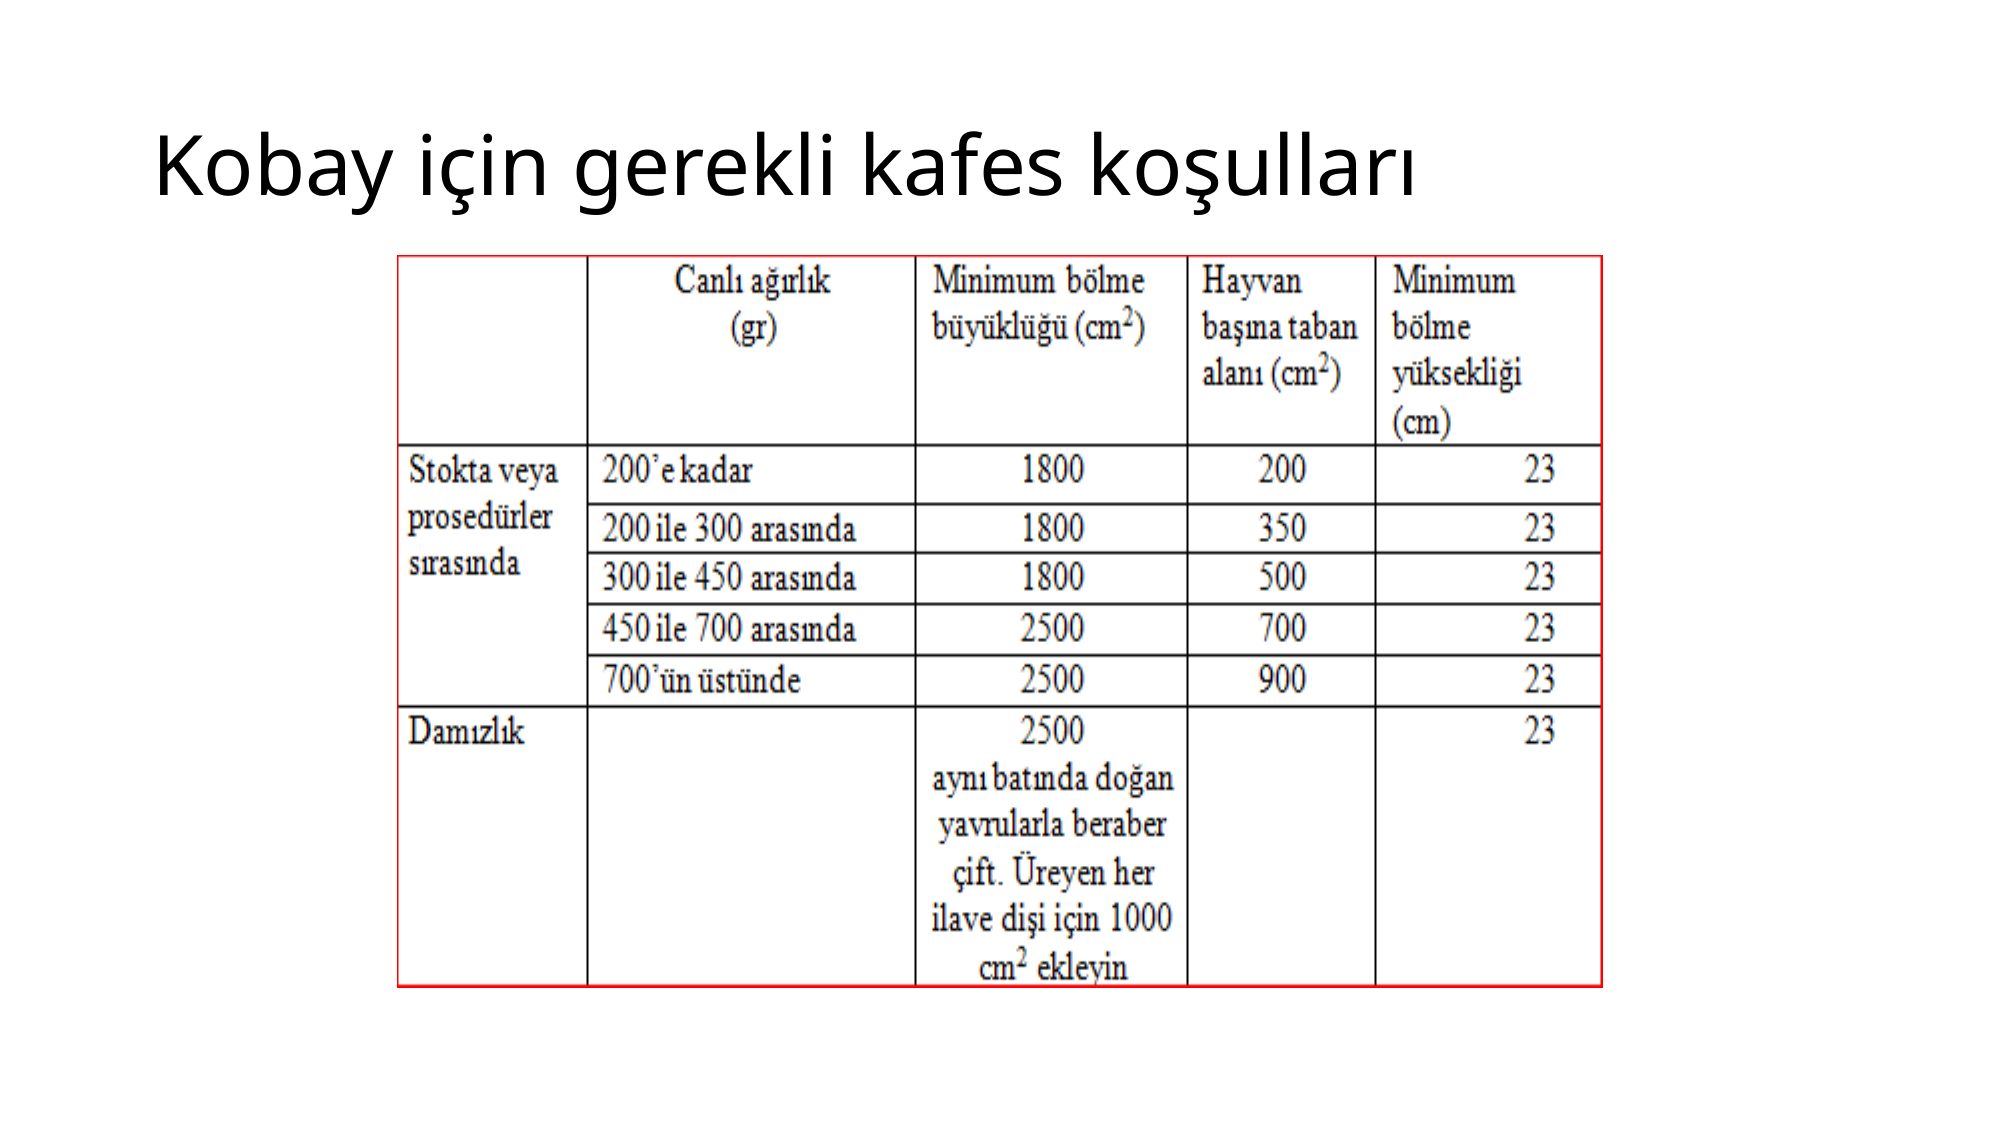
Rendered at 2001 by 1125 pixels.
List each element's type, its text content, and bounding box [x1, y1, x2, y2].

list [397, 255, 1603, 988]
title Kobay için gerekli kafes koşulları [137, 59, 1863, 278]
